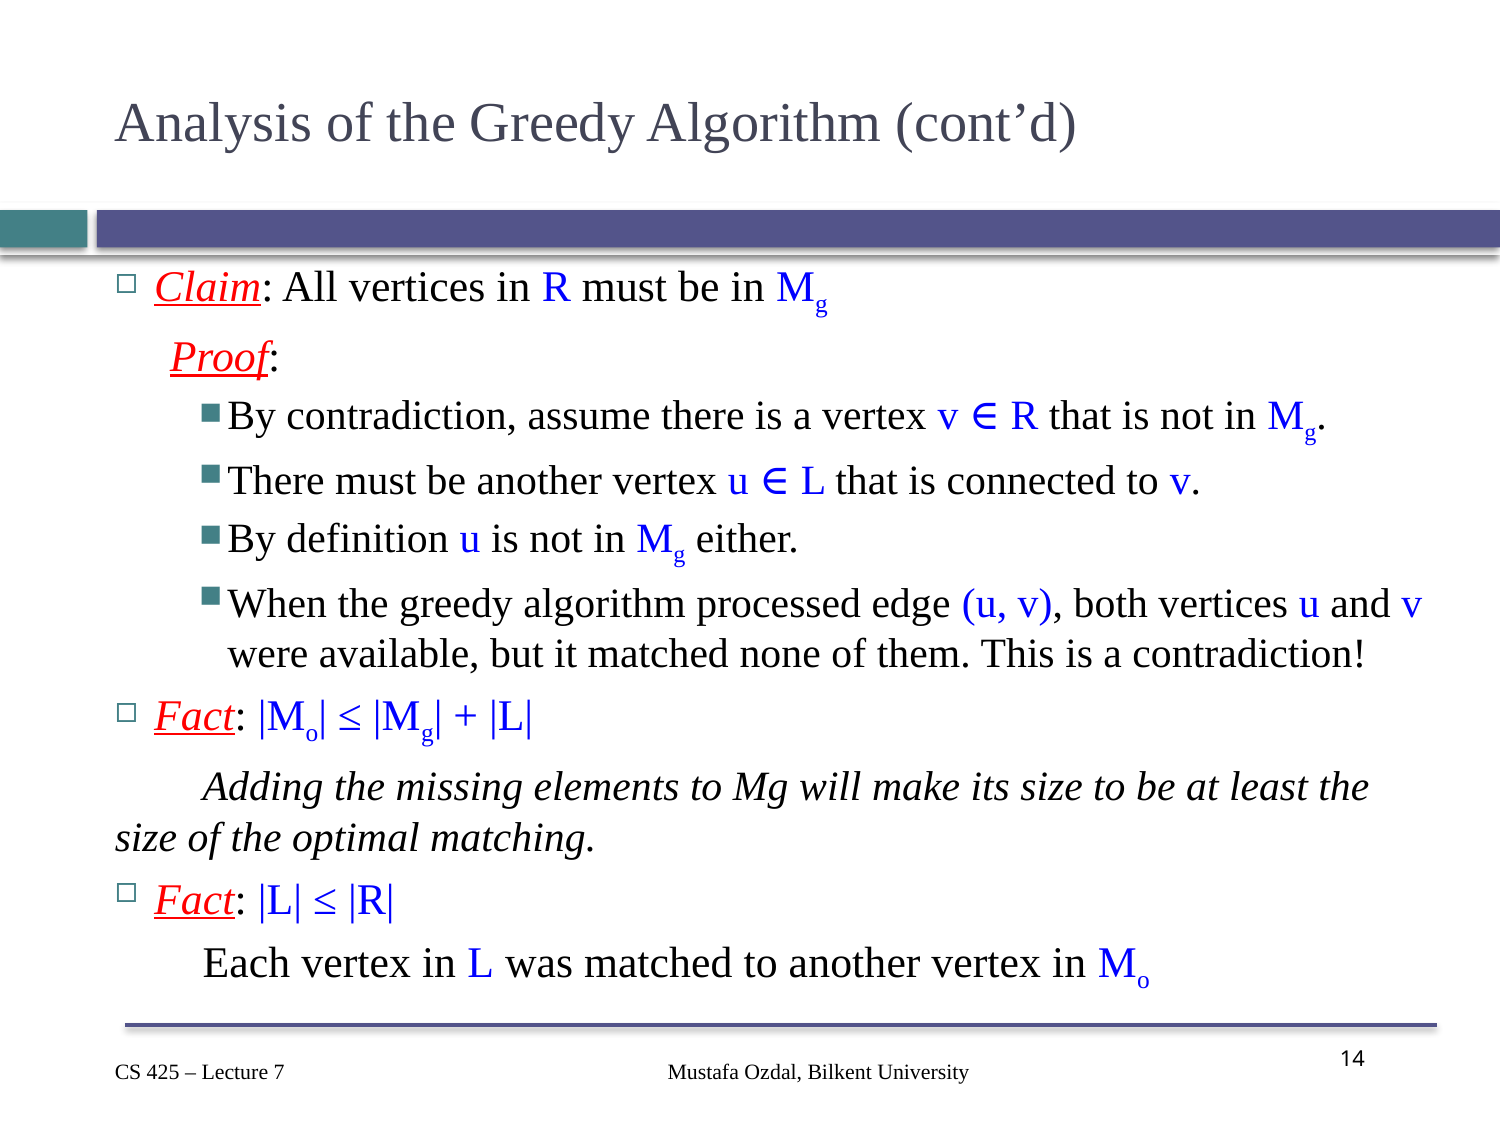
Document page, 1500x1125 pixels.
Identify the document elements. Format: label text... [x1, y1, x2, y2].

title Analysis of the Greedy Algorithm (cont’d) [99, 37, 1438, 200]
list Claim: All vertices in R must be in Mg Proof: By contradiction, assume there is a vertex v ∈ R that is not in Mg. There must be another vertex u ∈ L that is connected to v. By definition u is not in Mg either. When the greedy algorithm processed edge (u, v), both vertices u and v were available, but it matched none of them. This is a contradiction! Fact: |Mo| ≤ |Mg| + |L| Adding the missing elements to Mg will make its size to be at least the size of the optimal matching. Fact: |L| ≤ |R| Each vertex in L was matched to another vertex in Mo [99, 249, 1438, 1025]
footer Mustafa Ozdal, Bilkent University [387, 1050, 1250, 1101]
